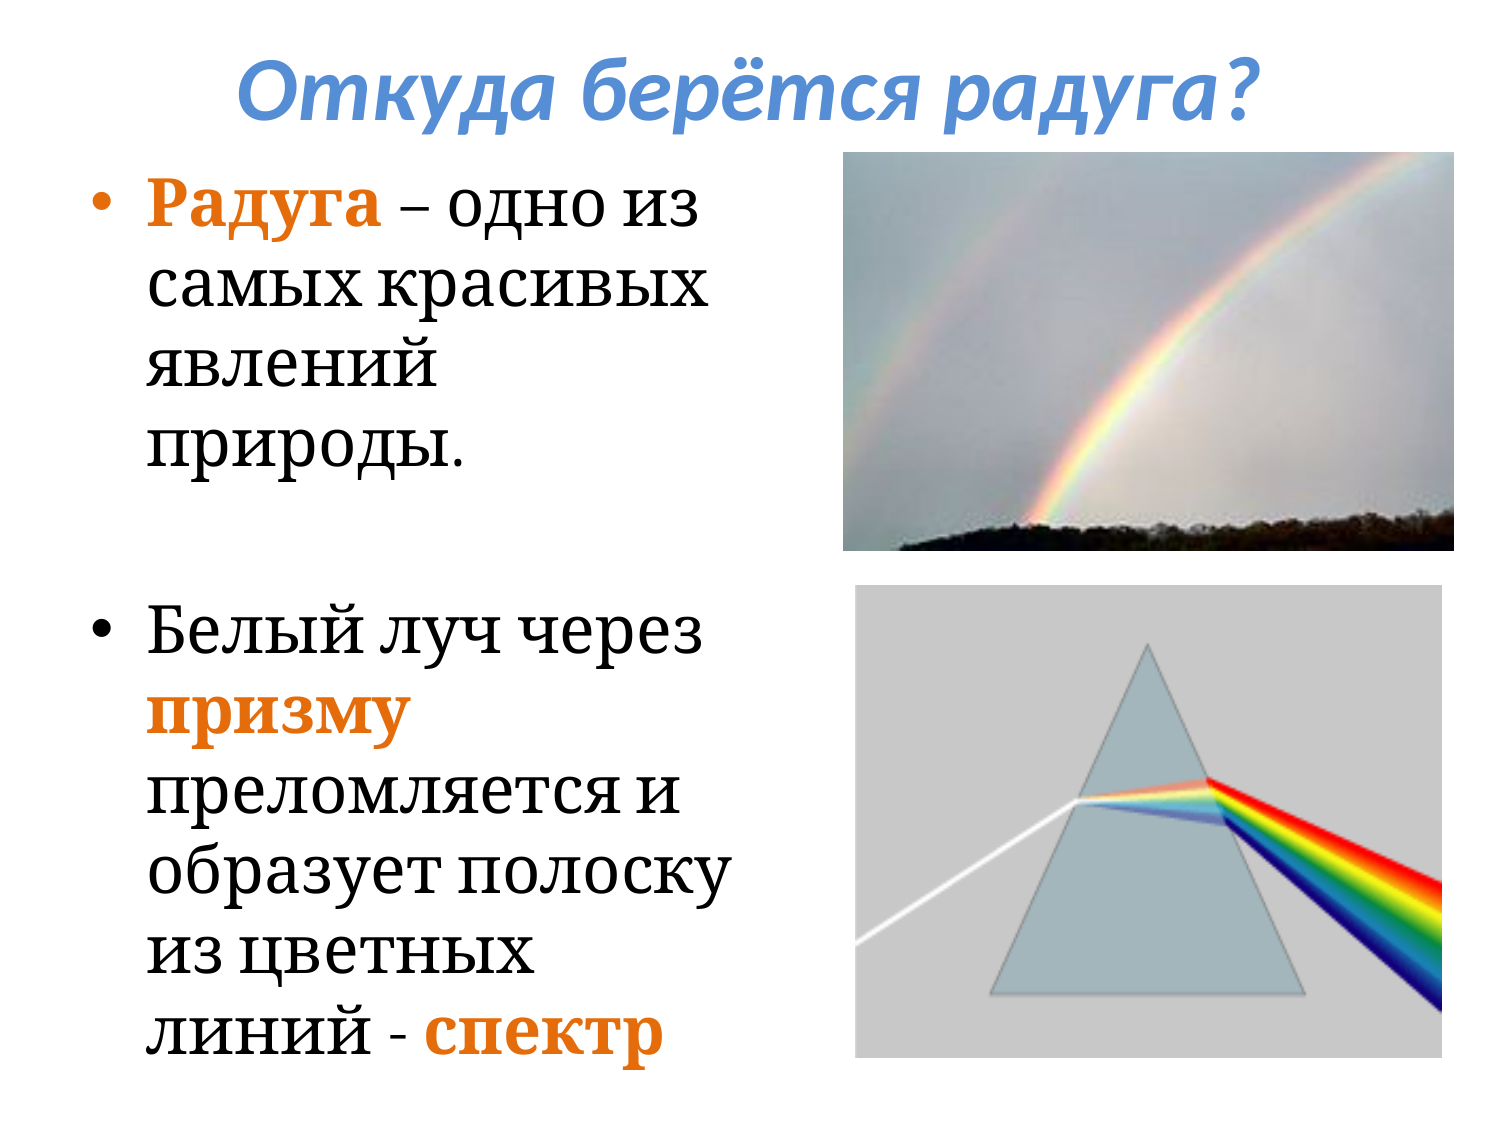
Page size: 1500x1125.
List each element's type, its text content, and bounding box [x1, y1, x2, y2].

picture [843, 152, 1454, 552]
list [855, 585, 1442, 1058]
title Откуда берётся радуга? [75, 45, 1425, 233]
list Радуга – одно из самых красивых явлений природы. Белый луч через призму преломляется и образует полоску из цветных линий - спектр [75, 152, 786, 1079]
